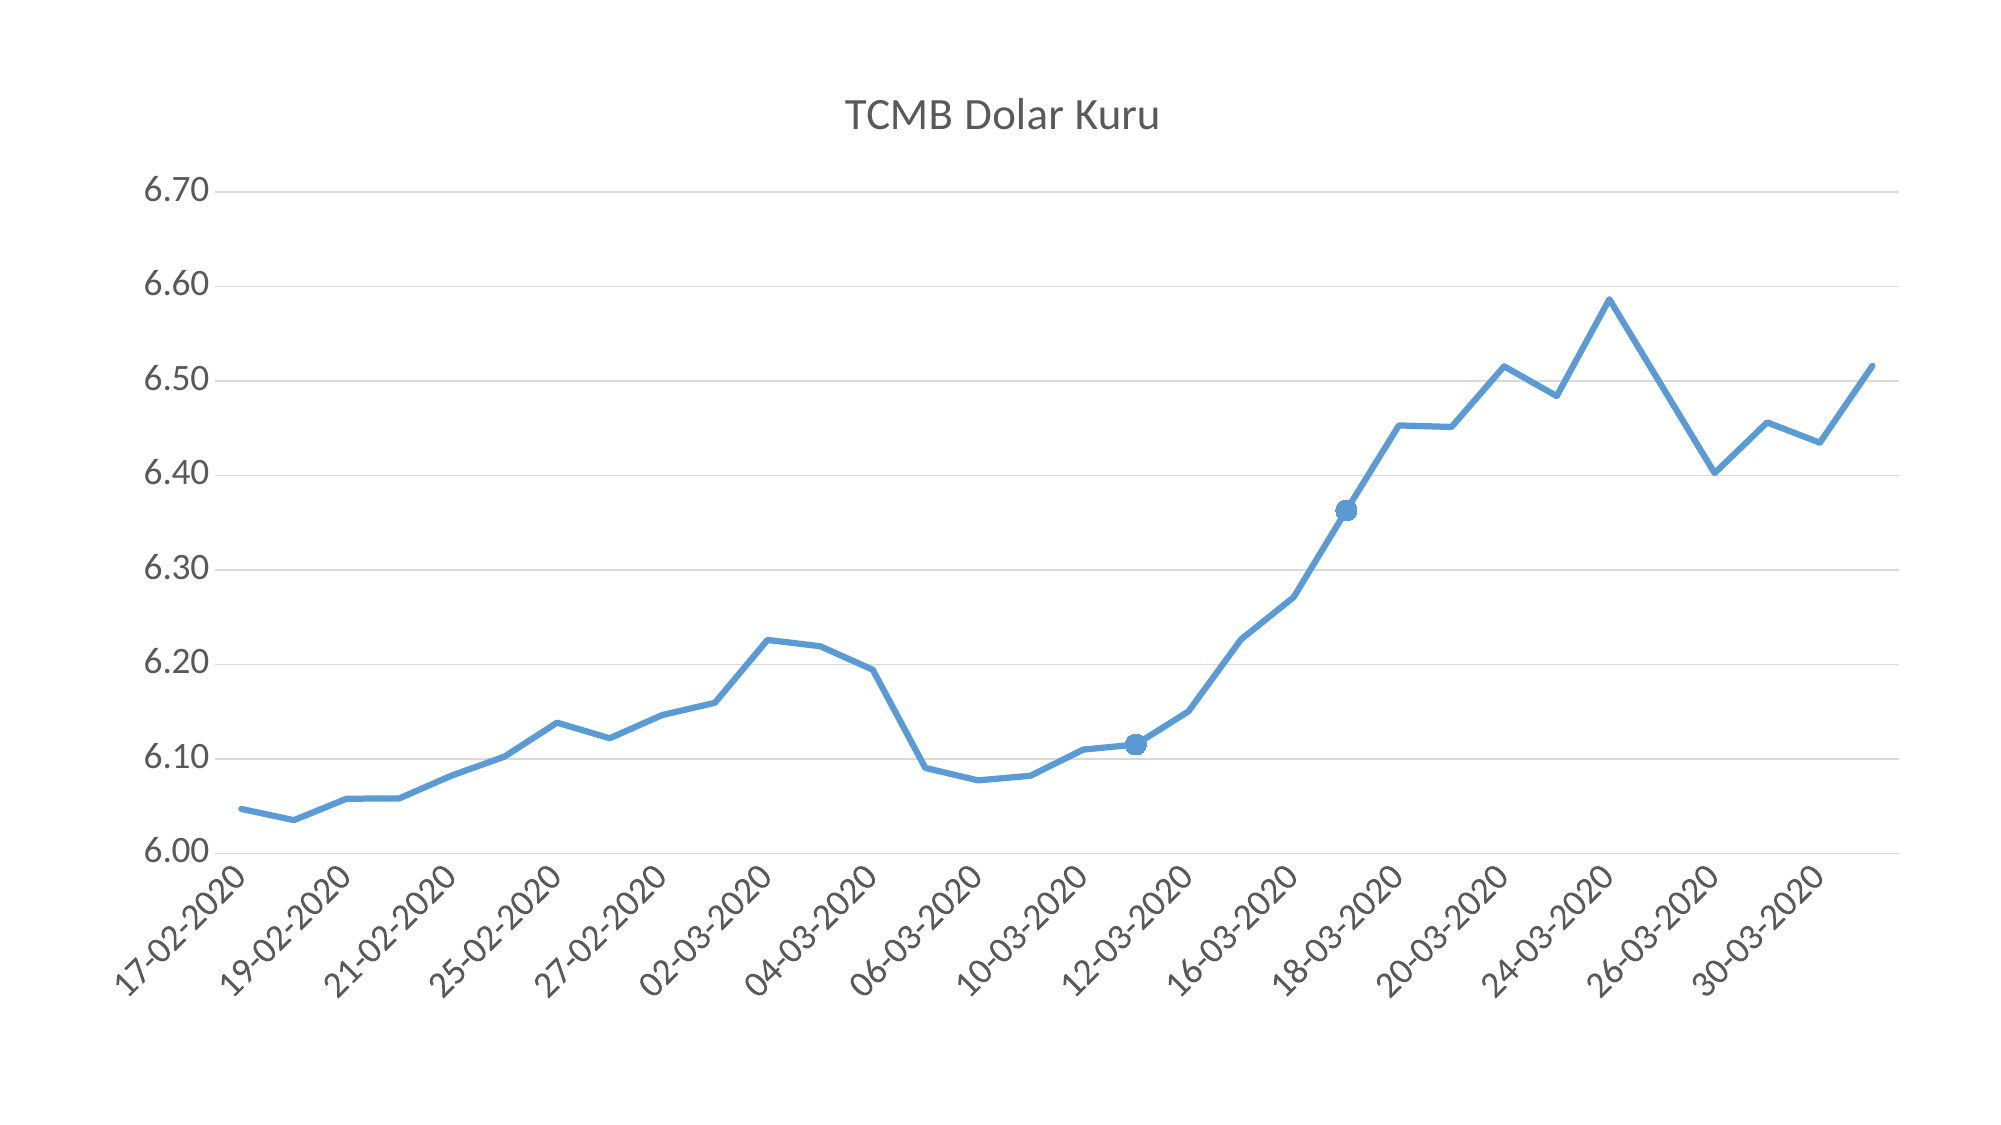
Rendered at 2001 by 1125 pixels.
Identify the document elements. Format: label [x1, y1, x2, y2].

chart [66, 51, 1940, 1029]
